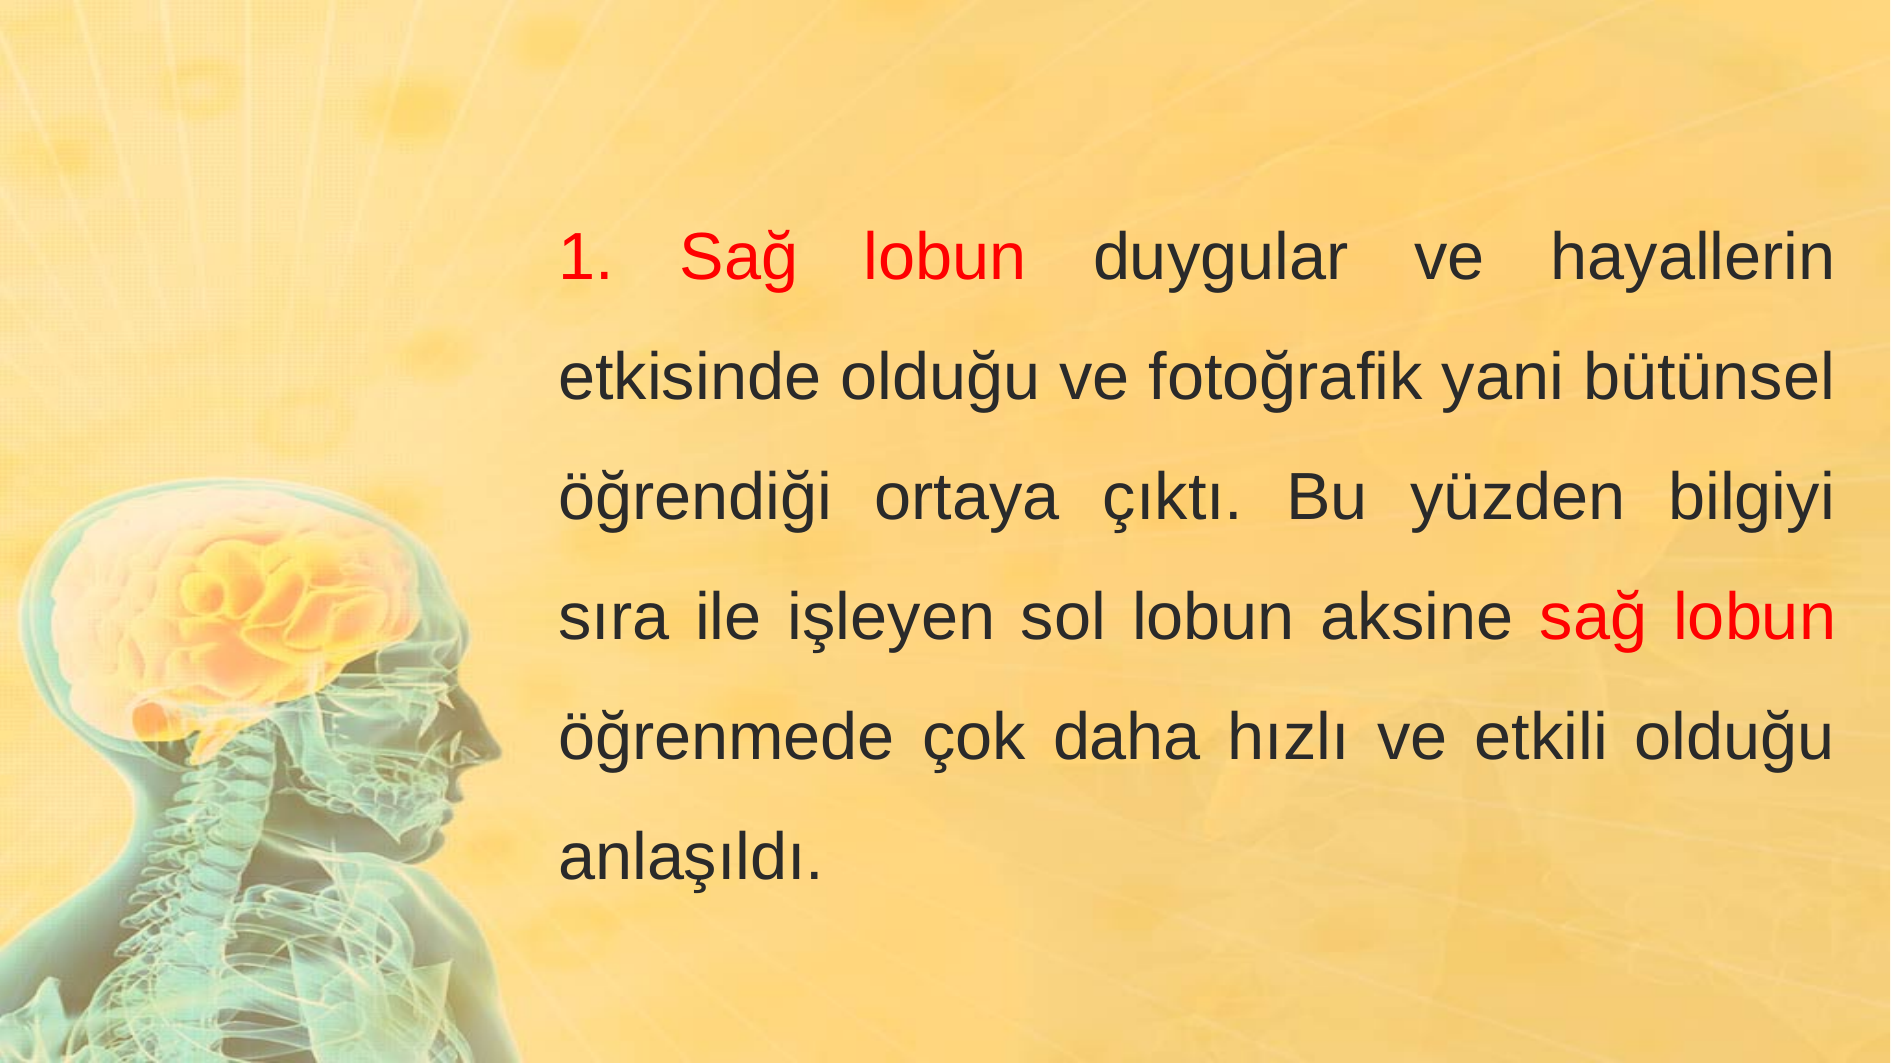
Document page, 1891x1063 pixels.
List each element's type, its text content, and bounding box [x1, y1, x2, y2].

picture [0, 0, 1891, 1063]
list 1. Sağ lobun duygular ve hayallerin etkisinde olduğu ve fotoğrafik yani bütünsel öğrendiği ortaya çıktı. Bu yüzden bilgiyi sıra ile işleyen sol lobun aksine sağ lobun öğrenmede çok daha hızlı ve etkili olduğu anlaşıldı. [543, 165, 1852, 867]
